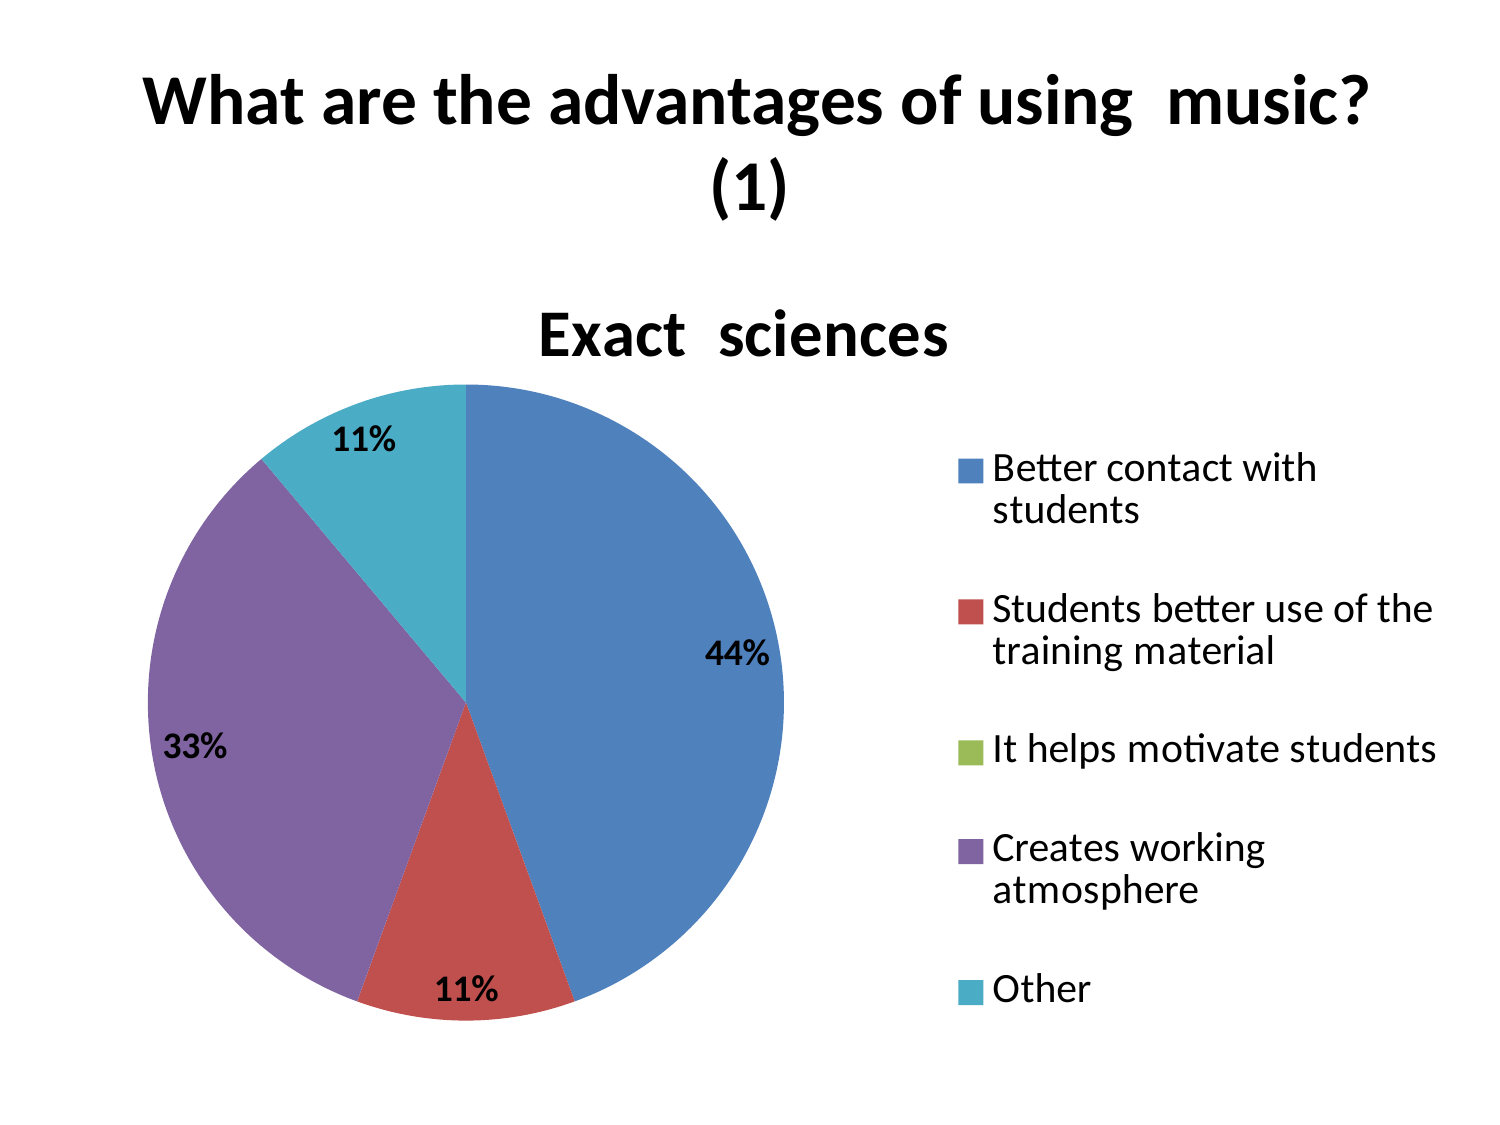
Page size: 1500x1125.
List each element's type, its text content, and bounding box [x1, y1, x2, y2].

title What are the advantages of using music? (1) [75, 45, 1425, 233]
chart [17, 262, 1471, 1071]
